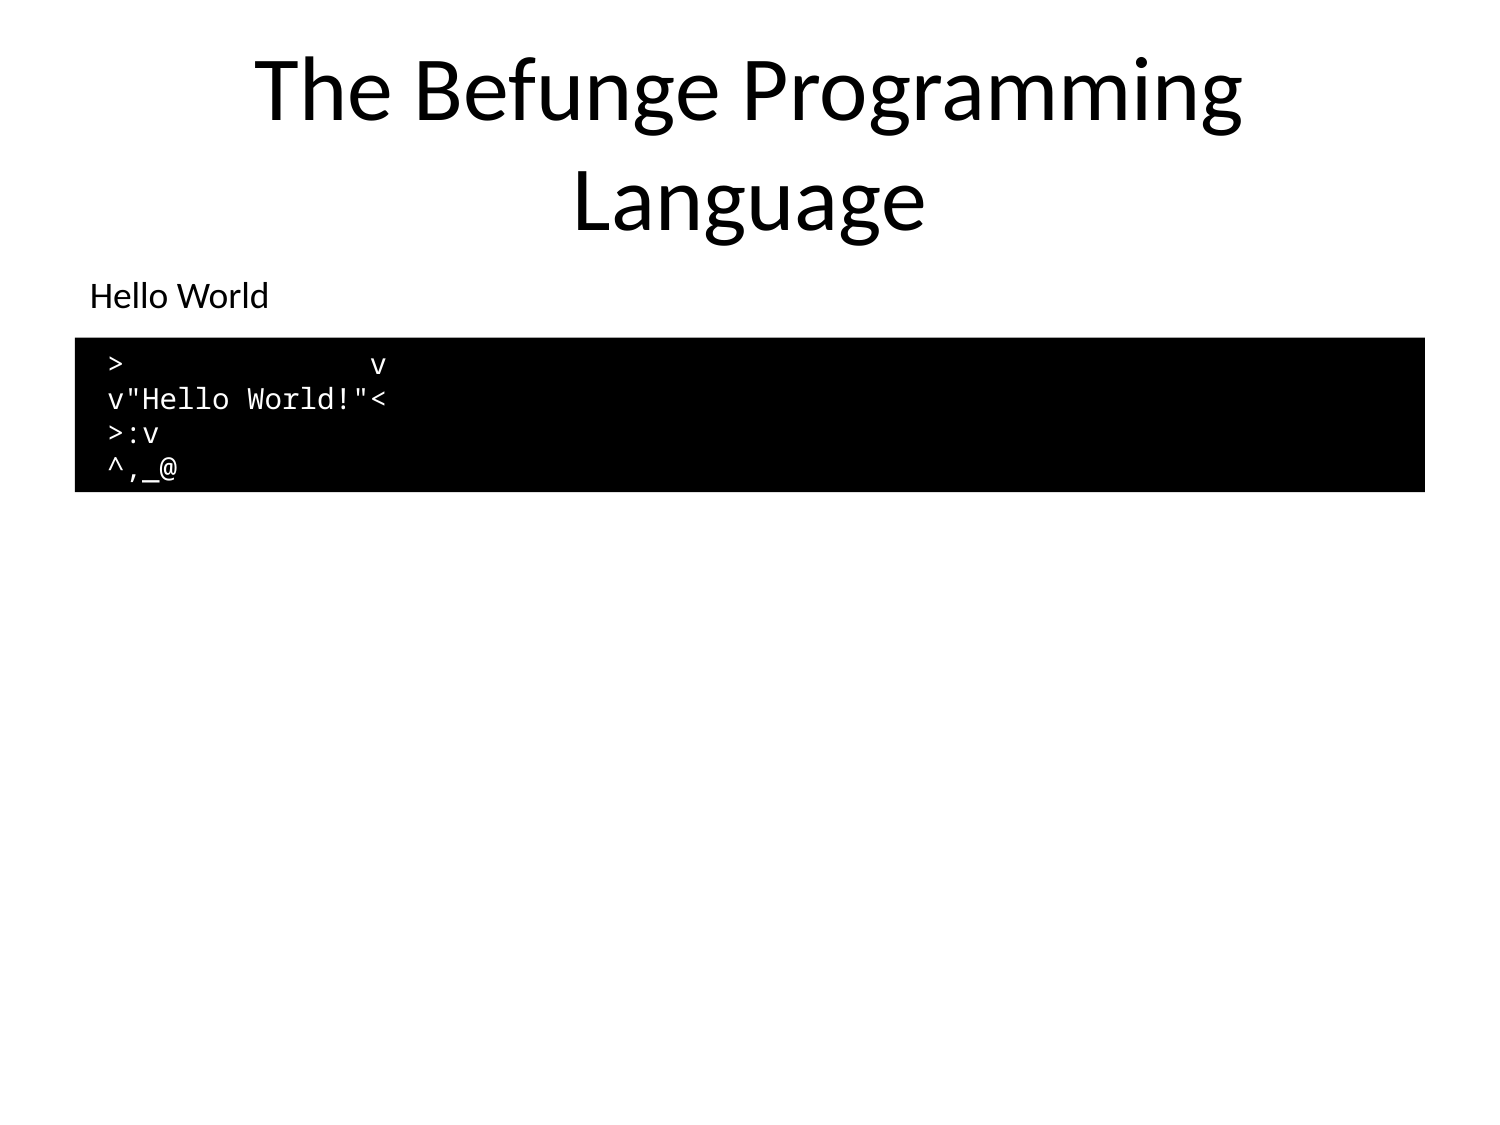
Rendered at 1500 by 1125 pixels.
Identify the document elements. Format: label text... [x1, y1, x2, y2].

text_box Hello World [74, 263, 1425, 337]
text_box > v v"Hello World!"< >:v ^,_@ [74, 337, 1425, 493]
title The Befunge Programming Language [75, 45, 1425, 233]
